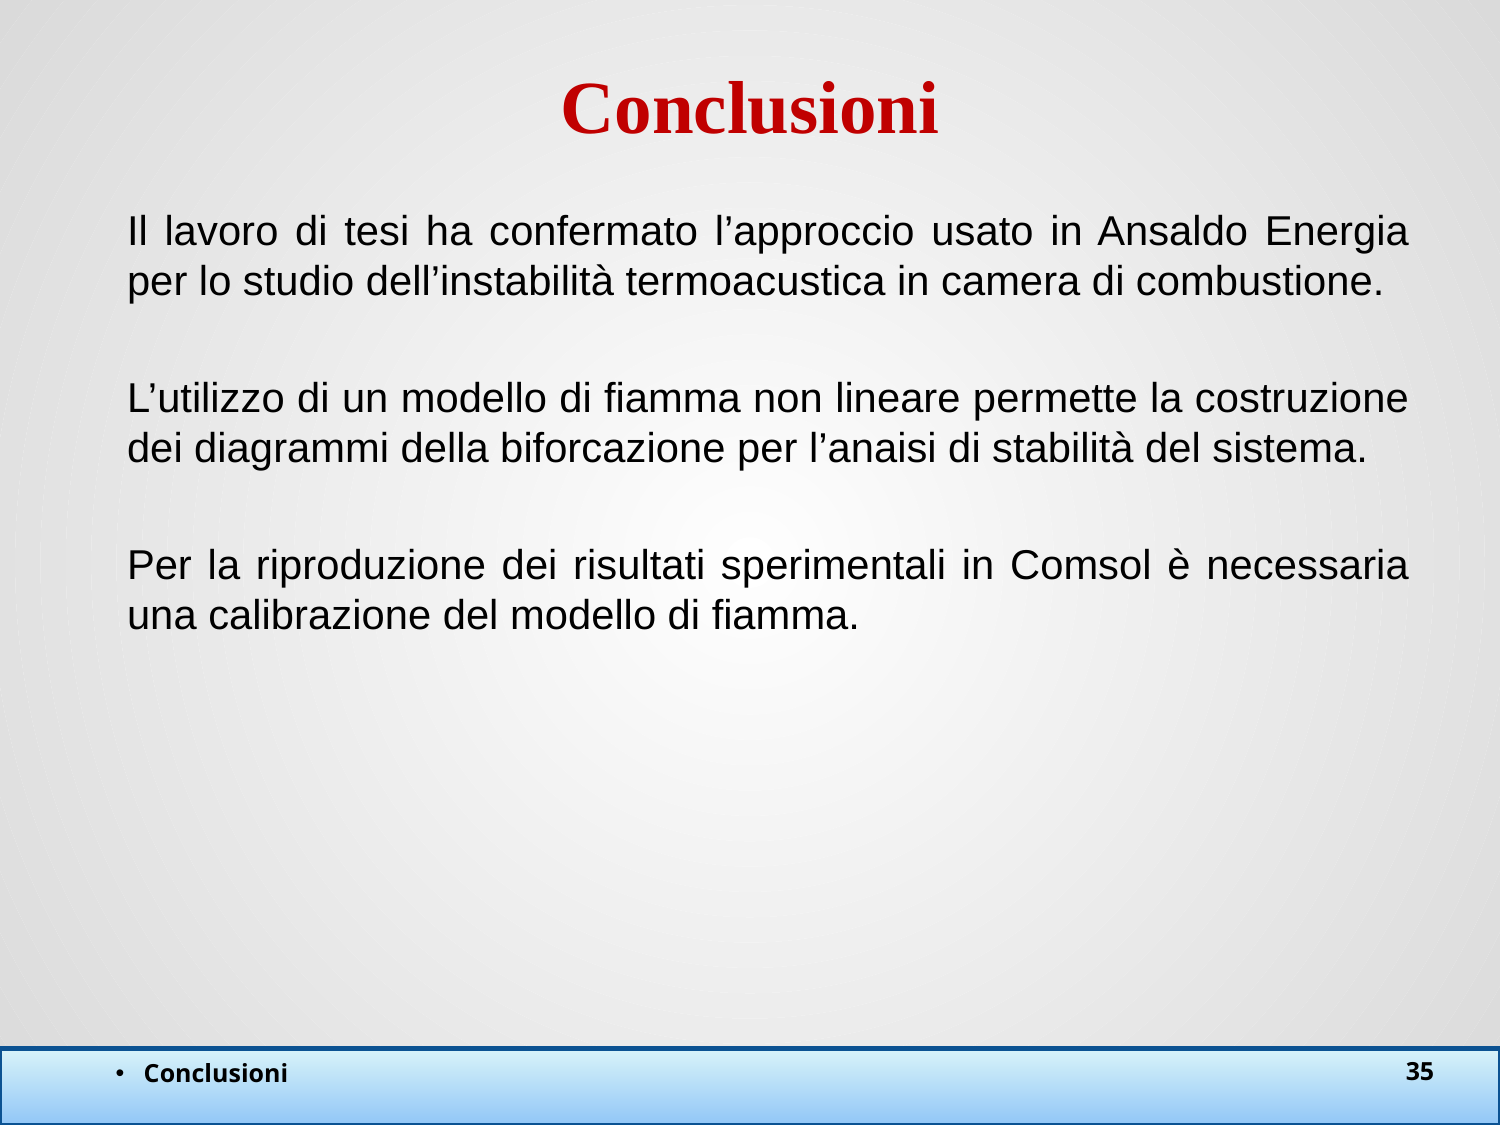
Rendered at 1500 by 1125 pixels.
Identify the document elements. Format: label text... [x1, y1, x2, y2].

title Conclusioni [88, 42, 1412, 157]
slide_number 35 [1401, 1042, 1494, 1103]
list Il lavoro di tesi ha confermato l’approccio usato in Ansaldo Energia per lo studio dell’instabilità termoacustica in camera di combustione. L’utilizzo di un modello di fiamma non lineare permette la costruzione dei diagrammi della biforcazione per l’anaisi di stabilità del sistema. Per la riproduzione dei risultati sperimentali in Comsol è necessaria una calibrazione del modello di fiamma. [112, 196, 1425, 1005]
text_box [0, 1046, 1500, 1125]
footer Conclusioni [108, 1042, 576, 1103]
